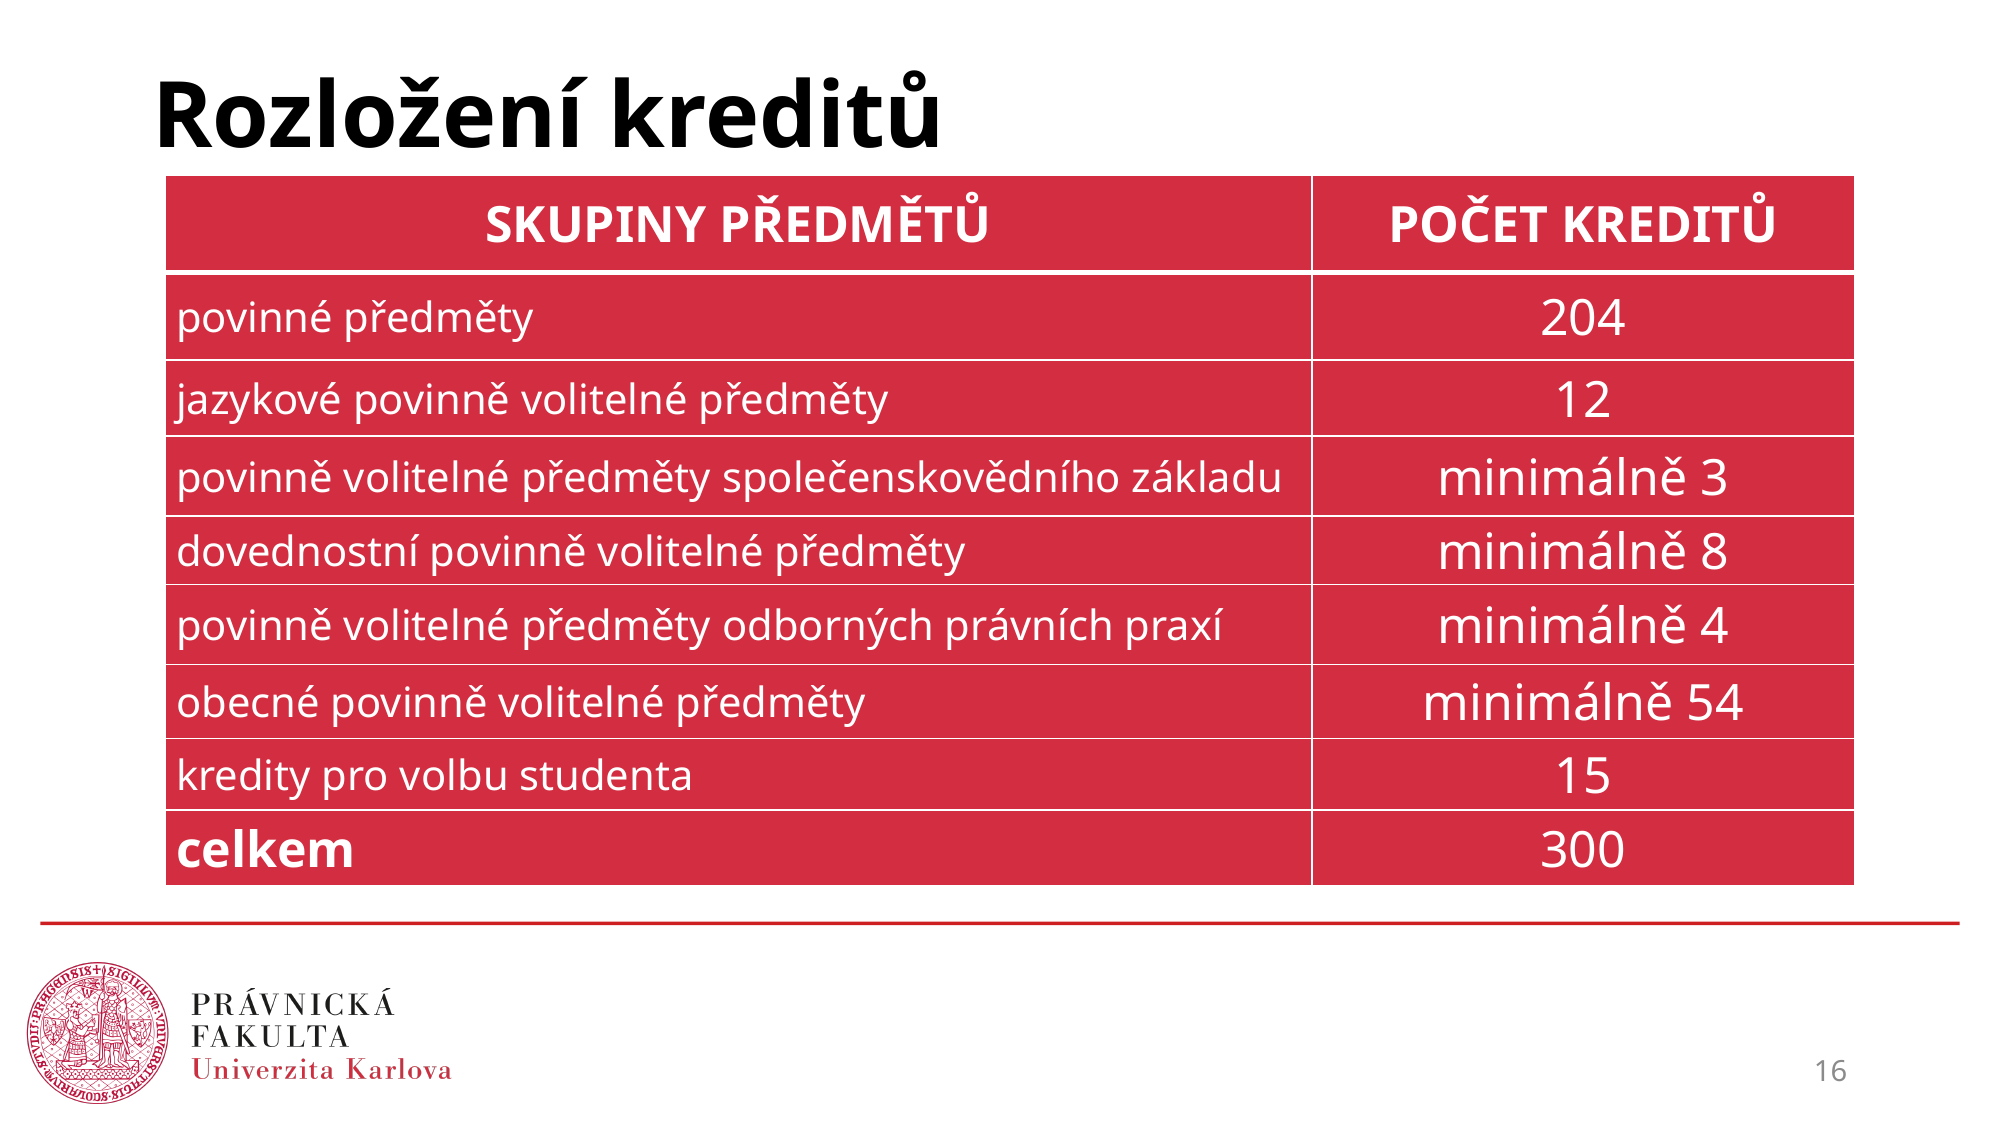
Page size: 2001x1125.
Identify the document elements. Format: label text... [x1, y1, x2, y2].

table_cell povinné předměty [166, 275, 1311, 359]
table_cell 204 [1313, 275, 1854, 359]
table_cell 300 [1313, 811, 1854, 885]
table_header POČET KREDITŮ [1313, 176, 1854, 270]
title Rozložení kreditů [137, 2, 1961, 220]
table_cell celkem [166, 811, 1311, 885]
table_cell minimálně 4 [1313, 585, 1854, 664]
table_cell kredity pro volbu studenta [166, 739, 1311, 809]
picture [26, 962, 452, 1104]
table_cell povinně volitelné předměty odborných právních praxí [166, 585, 1311, 664]
table_header SKUPINY PŘEDMĚTŮ [166, 176, 1311, 270]
table_cell 12 [1313, 361, 1854, 435]
table_cell minimálně 54 [1313, 665, 1854, 738]
table_cell povinně volitelné předměty společenskovědního základu [166, 437, 1311, 515]
table_cell minimálně 8 [1313, 517, 1854, 584]
table_cell 15 [1313, 739, 1854, 809]
table_cell jazykové povinně volitelné předměty [166, 361, 1311, 435]
table_cell minimálně 3 [1313, 437, 1854, 515]
slide_number 16 [1412, 1042, 1863, 1103]
table_cell obecné povinně volitelné předměty [166, 665, 1311, 738]
table_cell dovednostní povinně volitelné předměty [166, 517, 1311, 584]
